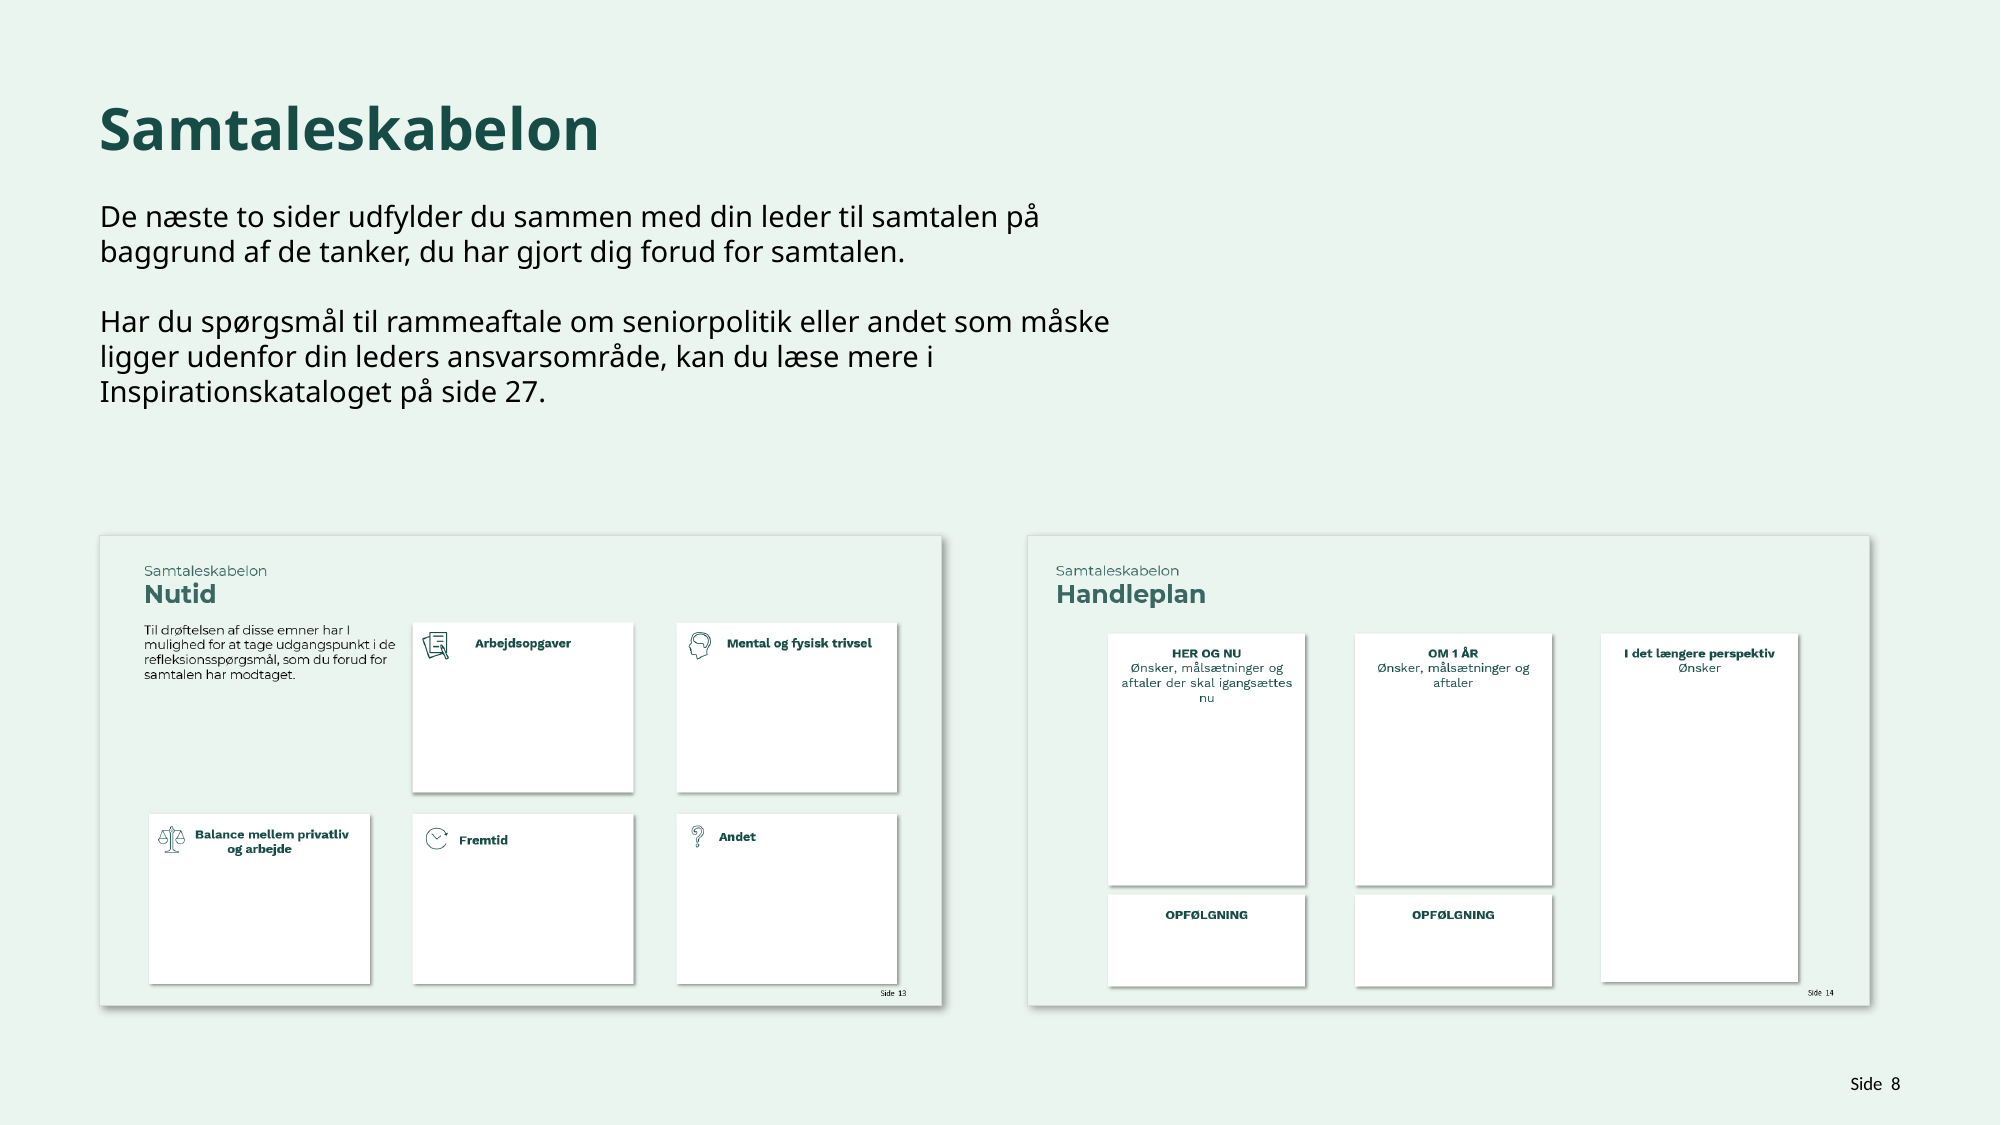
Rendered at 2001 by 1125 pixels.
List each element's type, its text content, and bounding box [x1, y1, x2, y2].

picture [99, 535, 942, 1006]
picture [1027, 535, 1870, 1006]
title Samtaleskabelon [99, 92, 1437, 239]
text_box De næste to sider udfylder du sammen med din leder til samtalen på baggrund af de tanker, du har gjort dig forud for samtalen. Har du spørgsmål til rammeaftale om seniorpolitik eller andet som måske ligger udenfor din leders ansvarsområde, kan du læse mere i Inspirationskataloget på side 27. [99, 198, 1151, 448]
